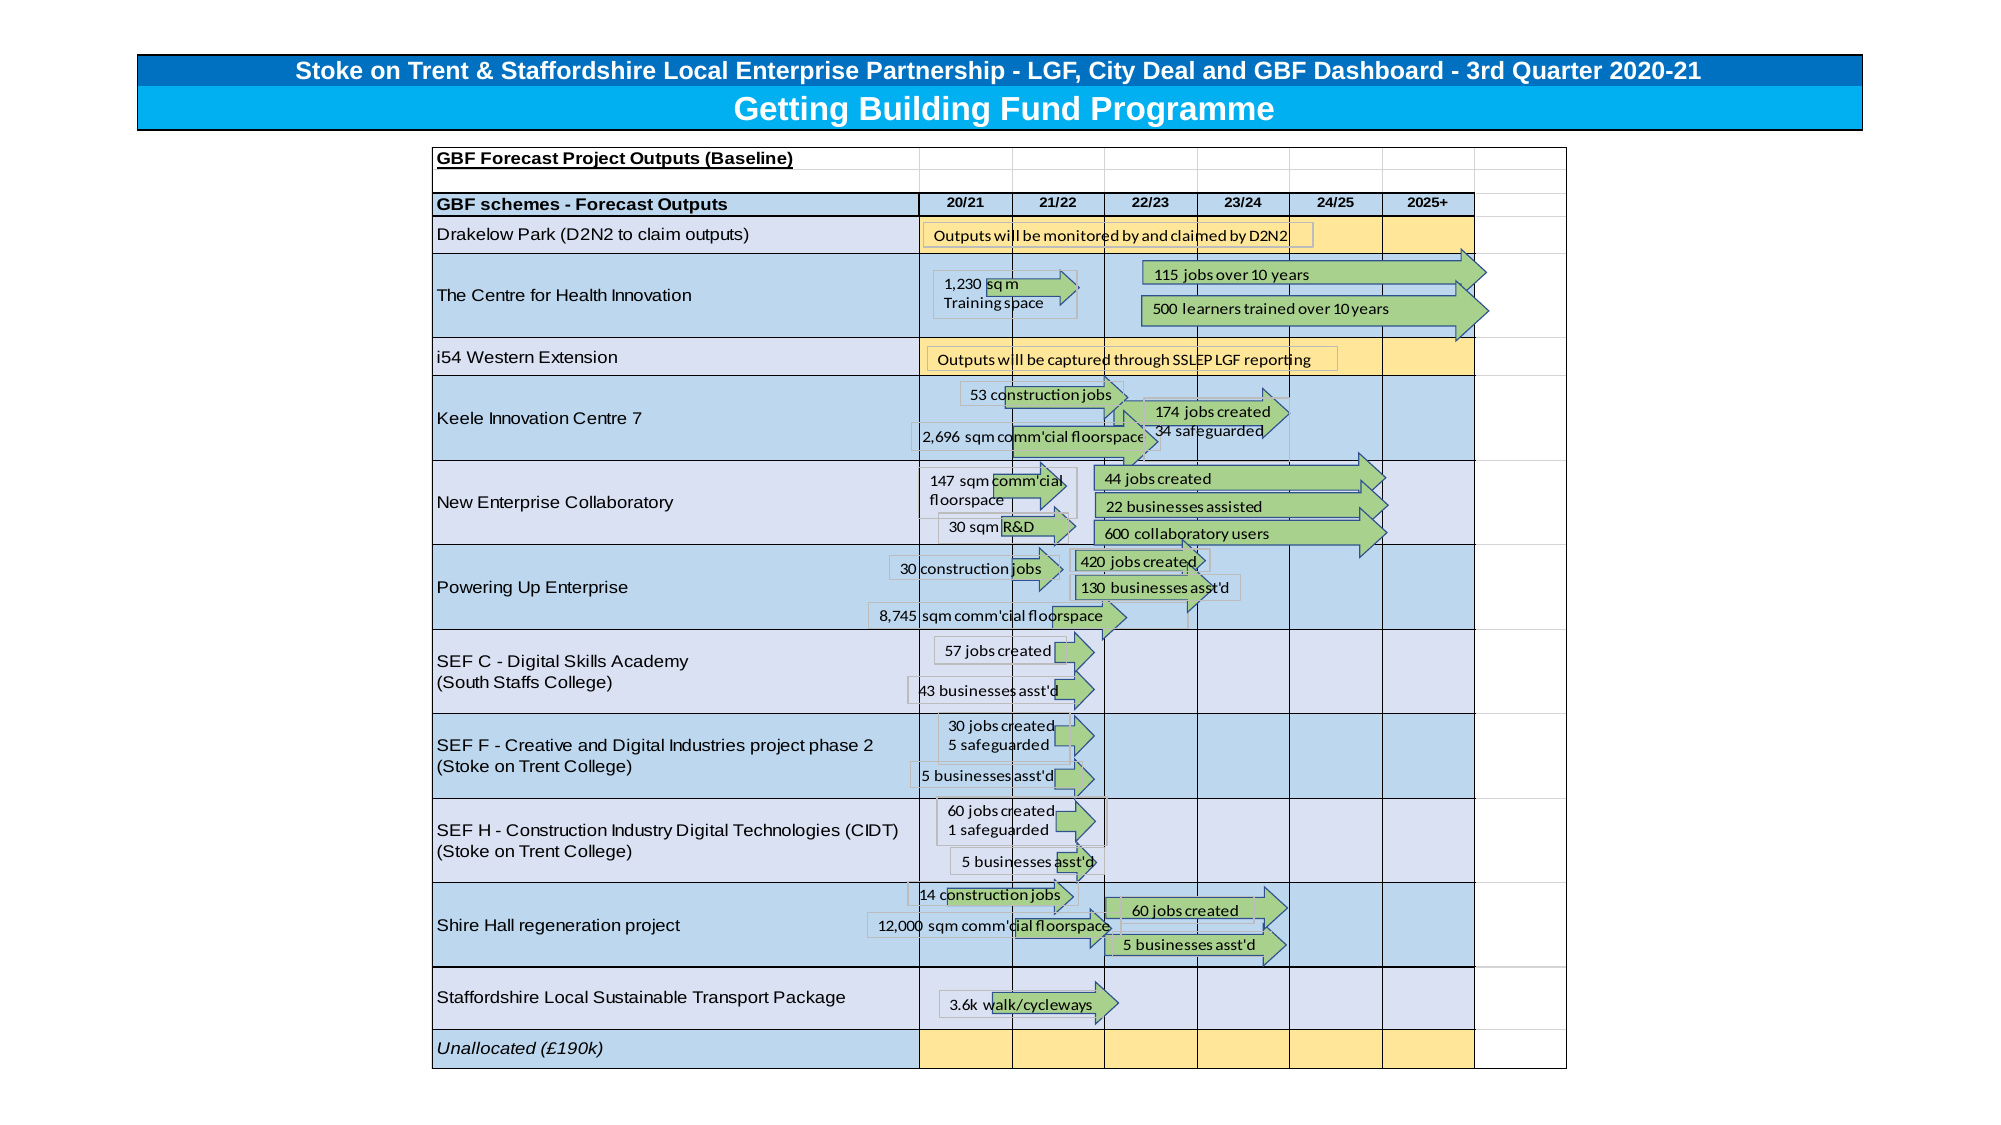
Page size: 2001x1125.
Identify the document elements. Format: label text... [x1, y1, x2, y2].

table_header Stoke on Trent & Staffordshire Local Enterprise Partnership - LGF, City Deal and GBF Dashboard - 3rd Quarter 2020-21 [138, 56, 1862, 86]
picture [431, 147, 1569, 1071]
table_cell Getting Building Fund Programme [138, 86, 1862, 129]
